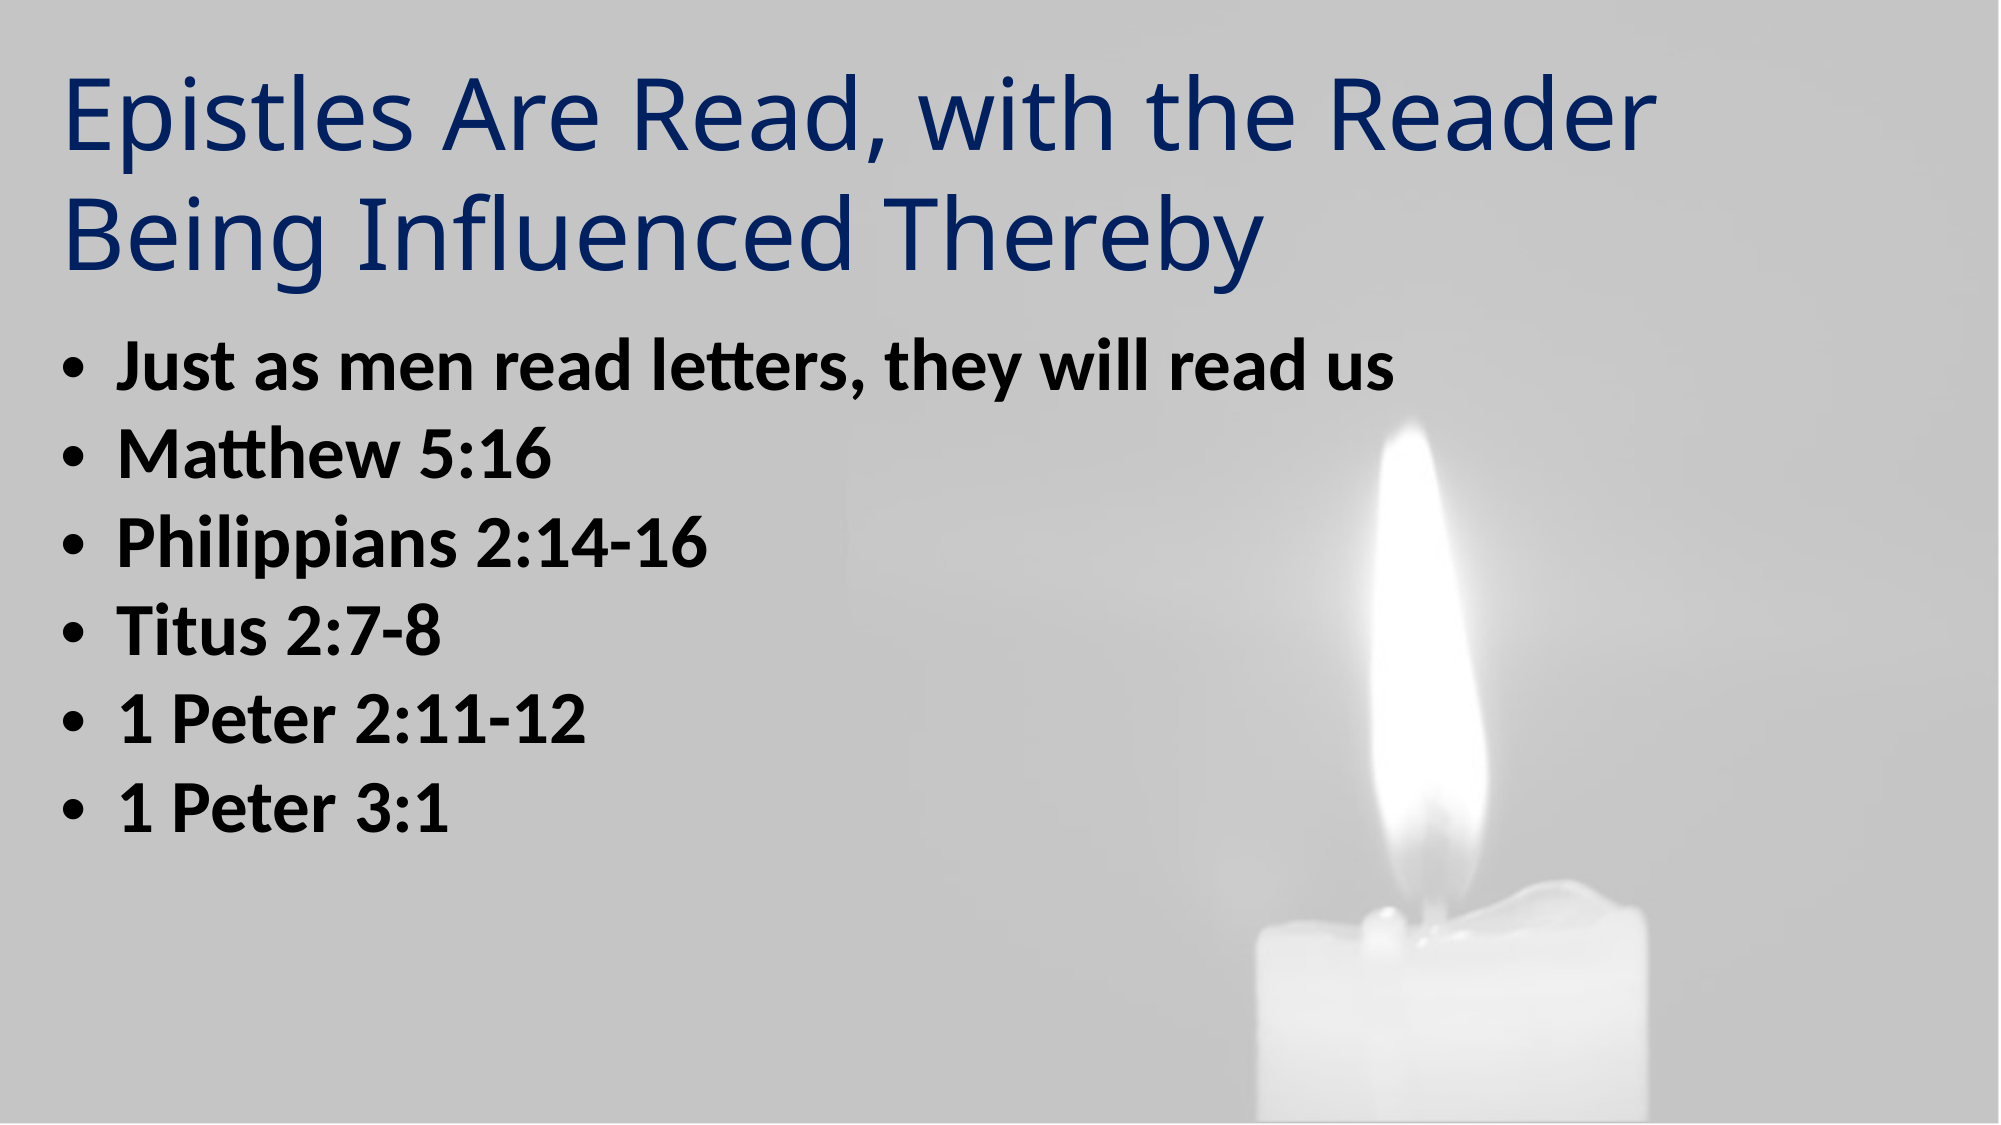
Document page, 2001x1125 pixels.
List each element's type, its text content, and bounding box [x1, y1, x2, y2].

list Just as men read letters, they will read us Matthew 5:16 Philippians 2:14-16 Titus 2:7-8 1 Peter 2:11-12 1 Peter 3:1 [45, 329, 1971, 1125]
title Epistles Are Read, with the Reader Being Influenced Thereby [45, 34, 1944, 307]
picture [0, 0, 2001, 1125]
